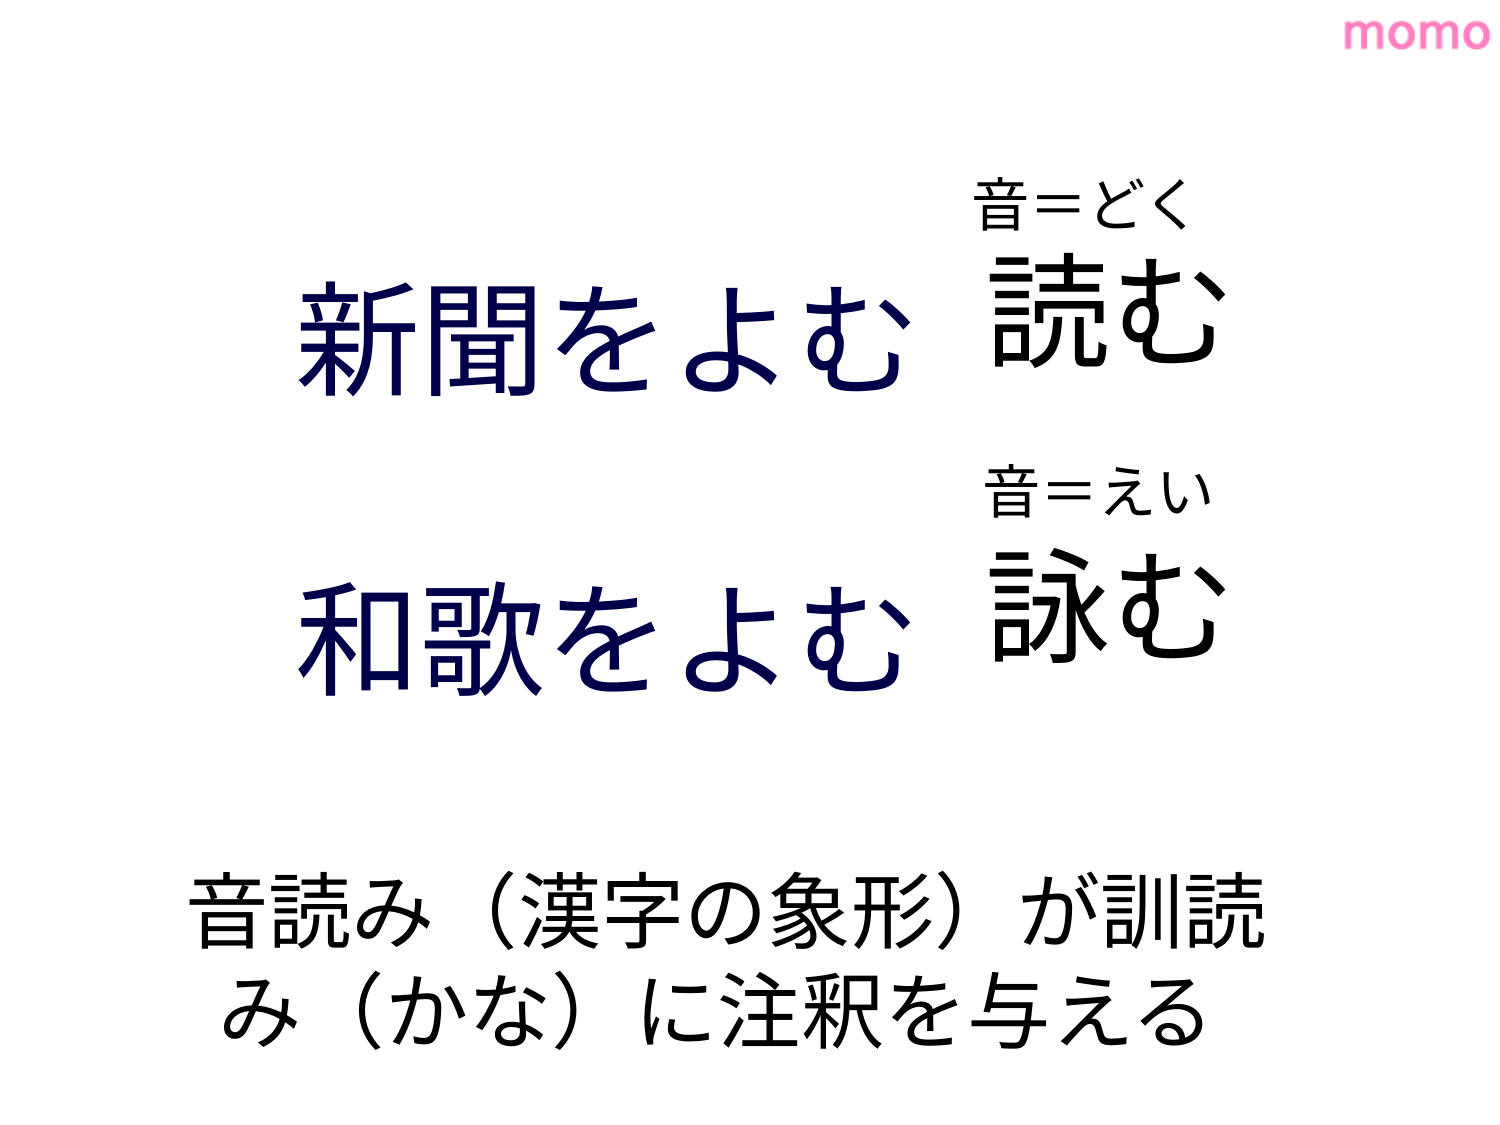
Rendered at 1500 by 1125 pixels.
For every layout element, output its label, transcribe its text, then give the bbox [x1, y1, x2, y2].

text_box 詠む [891, 521, 1329, 687]
text_box 音＝えい [903, 447, 1294, 533]
text_box 音＝どく [891, 160, 1282, 246]
text_box [0, 258, 1500, 454]
text_box 音読み（漢字の象形）が訓読み（かな）に注釈を与える [159, 852, 1294, 1067]
text_box 読む [891, 226, 1329, 391]
title 新聞をよむ 和歌をよむ [41, 421, 1176, 551]
picture [1333, 3, 1500, 63]
